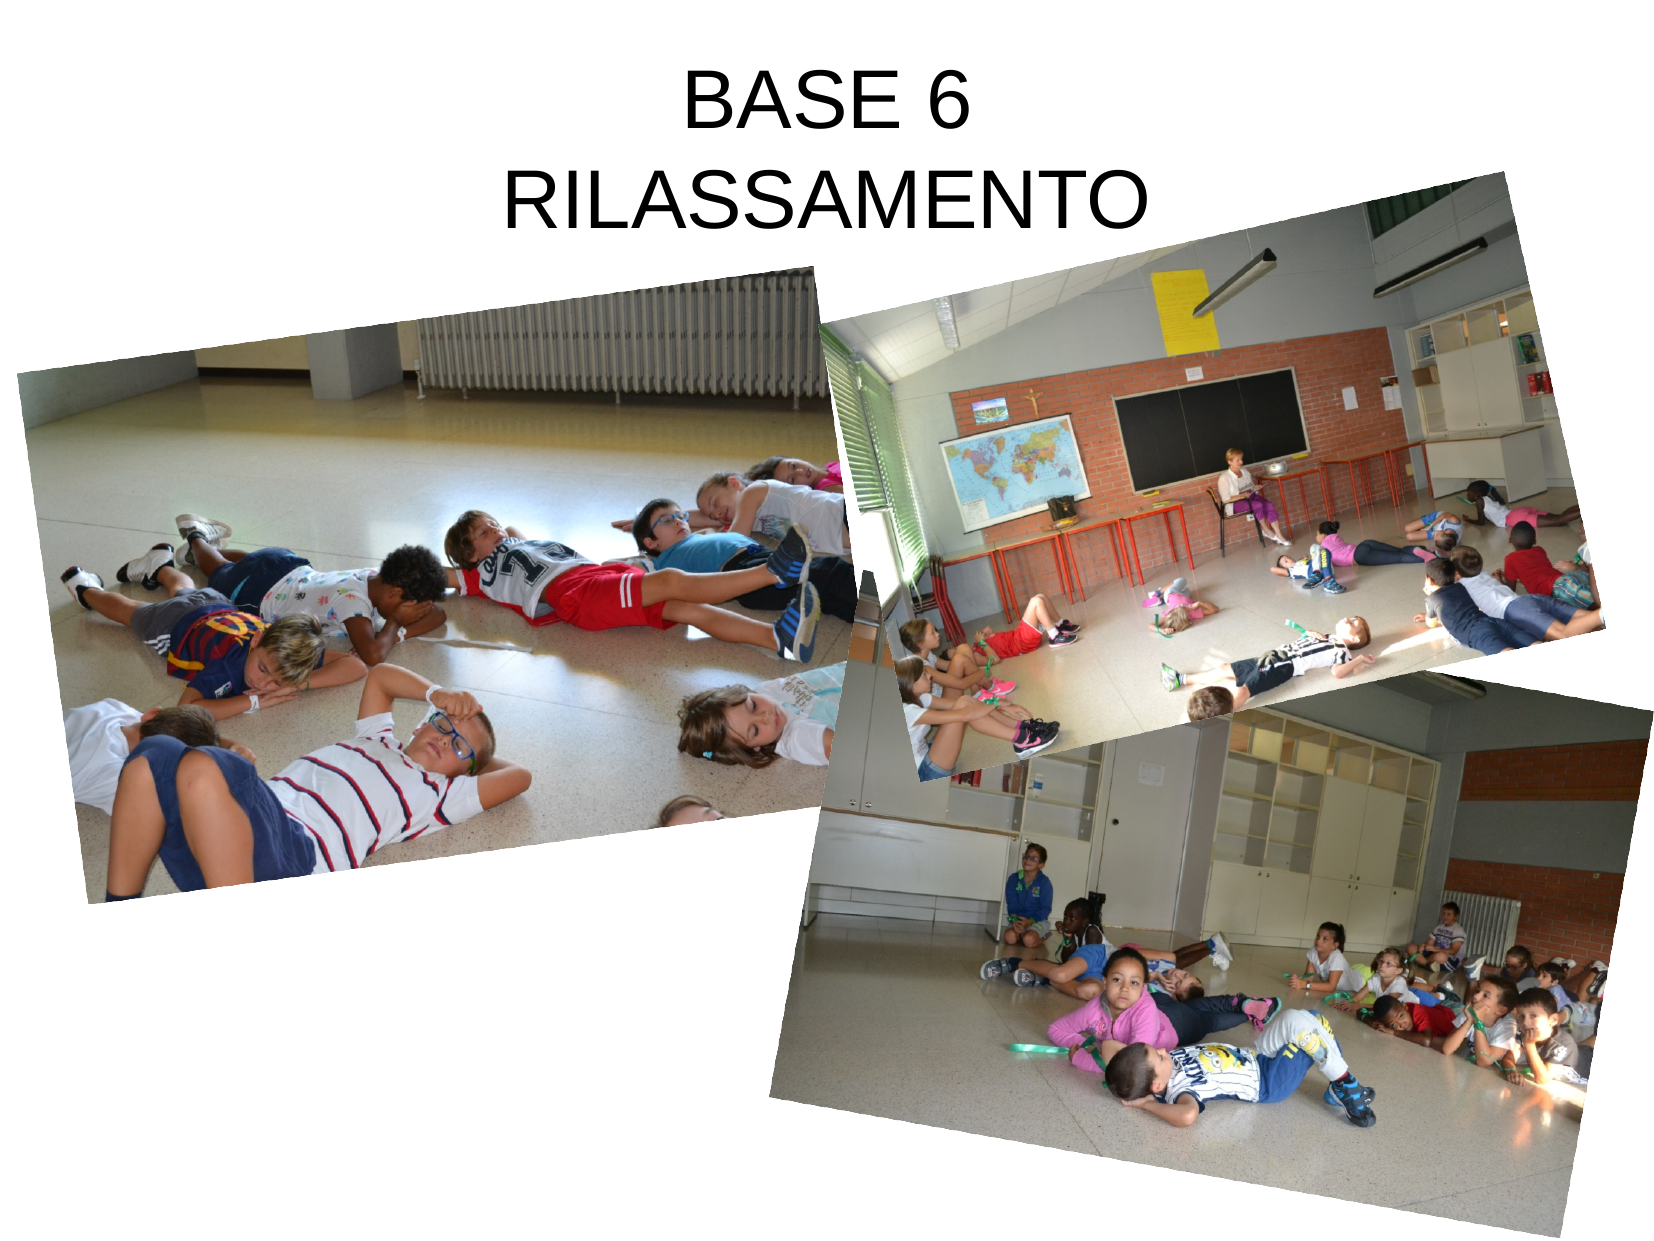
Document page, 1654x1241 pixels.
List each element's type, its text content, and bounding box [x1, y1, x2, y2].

picture [18, 171, 1653, 1238]
title BASE 6 RILASSAMENTO [82, 41, 1571, 249]
